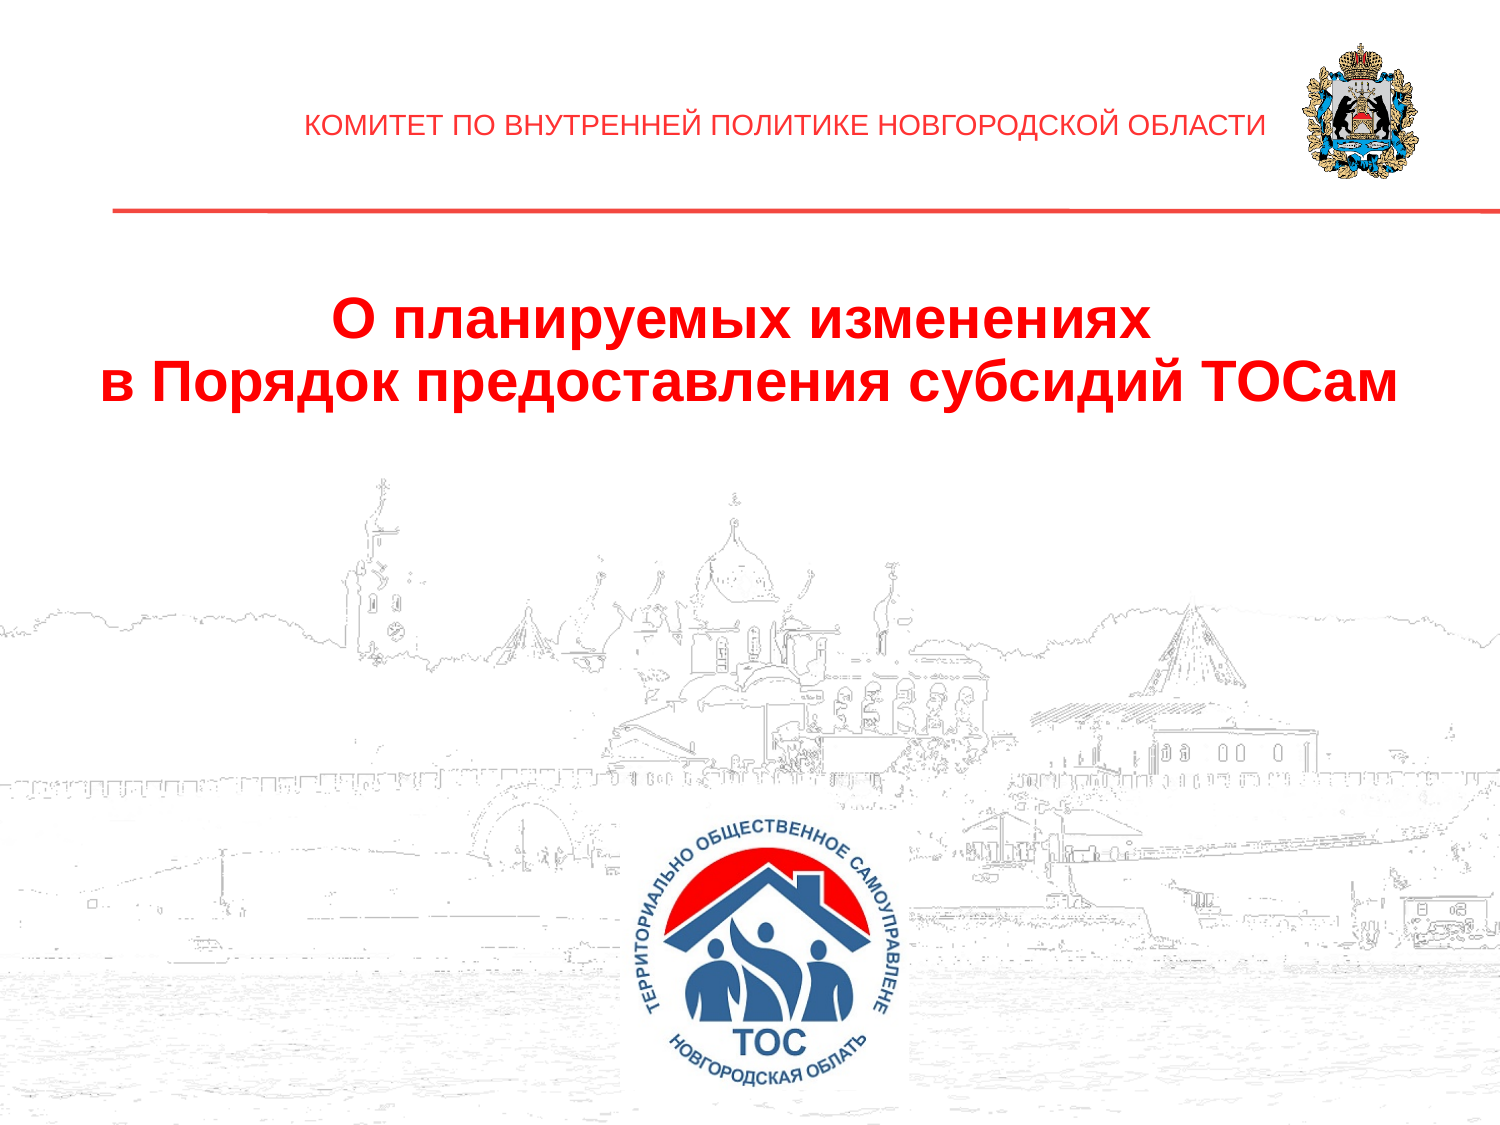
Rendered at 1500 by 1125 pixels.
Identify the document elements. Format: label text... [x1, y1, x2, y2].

text_box КОМИТЕТ ПО ВНУТРЕННЕЙ ПОЛИТИКЕ НОВГОРОДСКОЙ ОБЛАСТИ [289, 102, 1302, 147]
picture [1302, 43, 1419, 179]
picture [0, 408, 1500, 1125]
text_box О планируемых изменениях в Порядок предоставления субсидий ТОСам [67, 280, 1433, 343]
